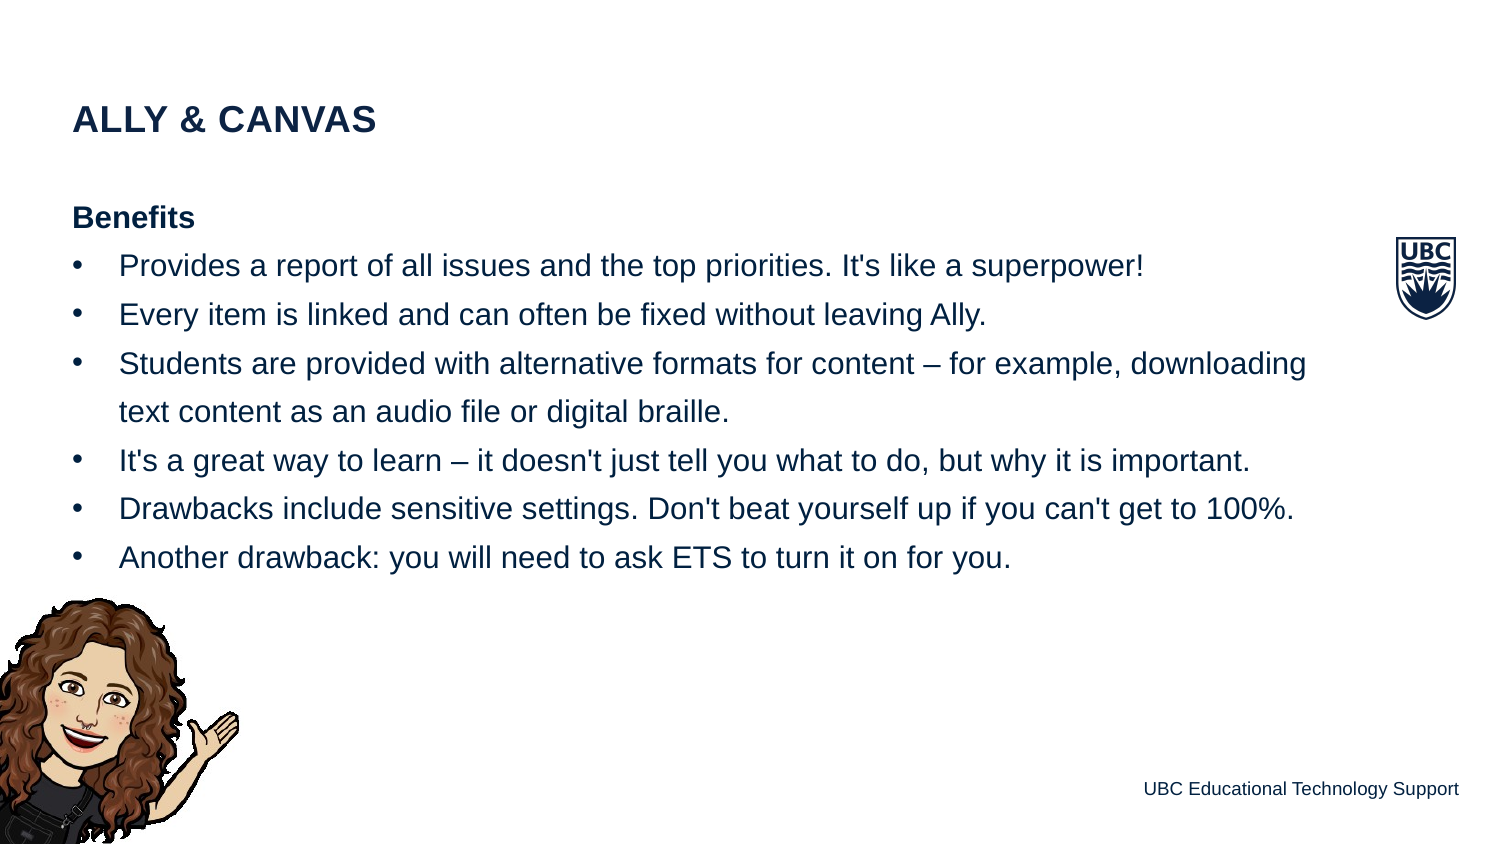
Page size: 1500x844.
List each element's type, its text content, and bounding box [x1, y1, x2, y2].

picture [1396, 237, 1456, 320]
list Benefits Provides a report of all issues and the top priorities. It's like a superpower! Every item is linked and can often be fixed without leaving Ally. Students are provided with alternative formats for content – for example, downloading text content as an audio file or digital braille. It's a great way to learn – it doesn't just tell you what to do, but why it is important. Drawbacks include sensitive settings. Don't beat yourself up if you can't get to 100%. Another drawback: you will need to ask ETS to turn it on for you. [71, 185, 1329, 765]
list Ally & CanVas [71, 67, 1329, 170]
picture [0, 472, 244, 844]
